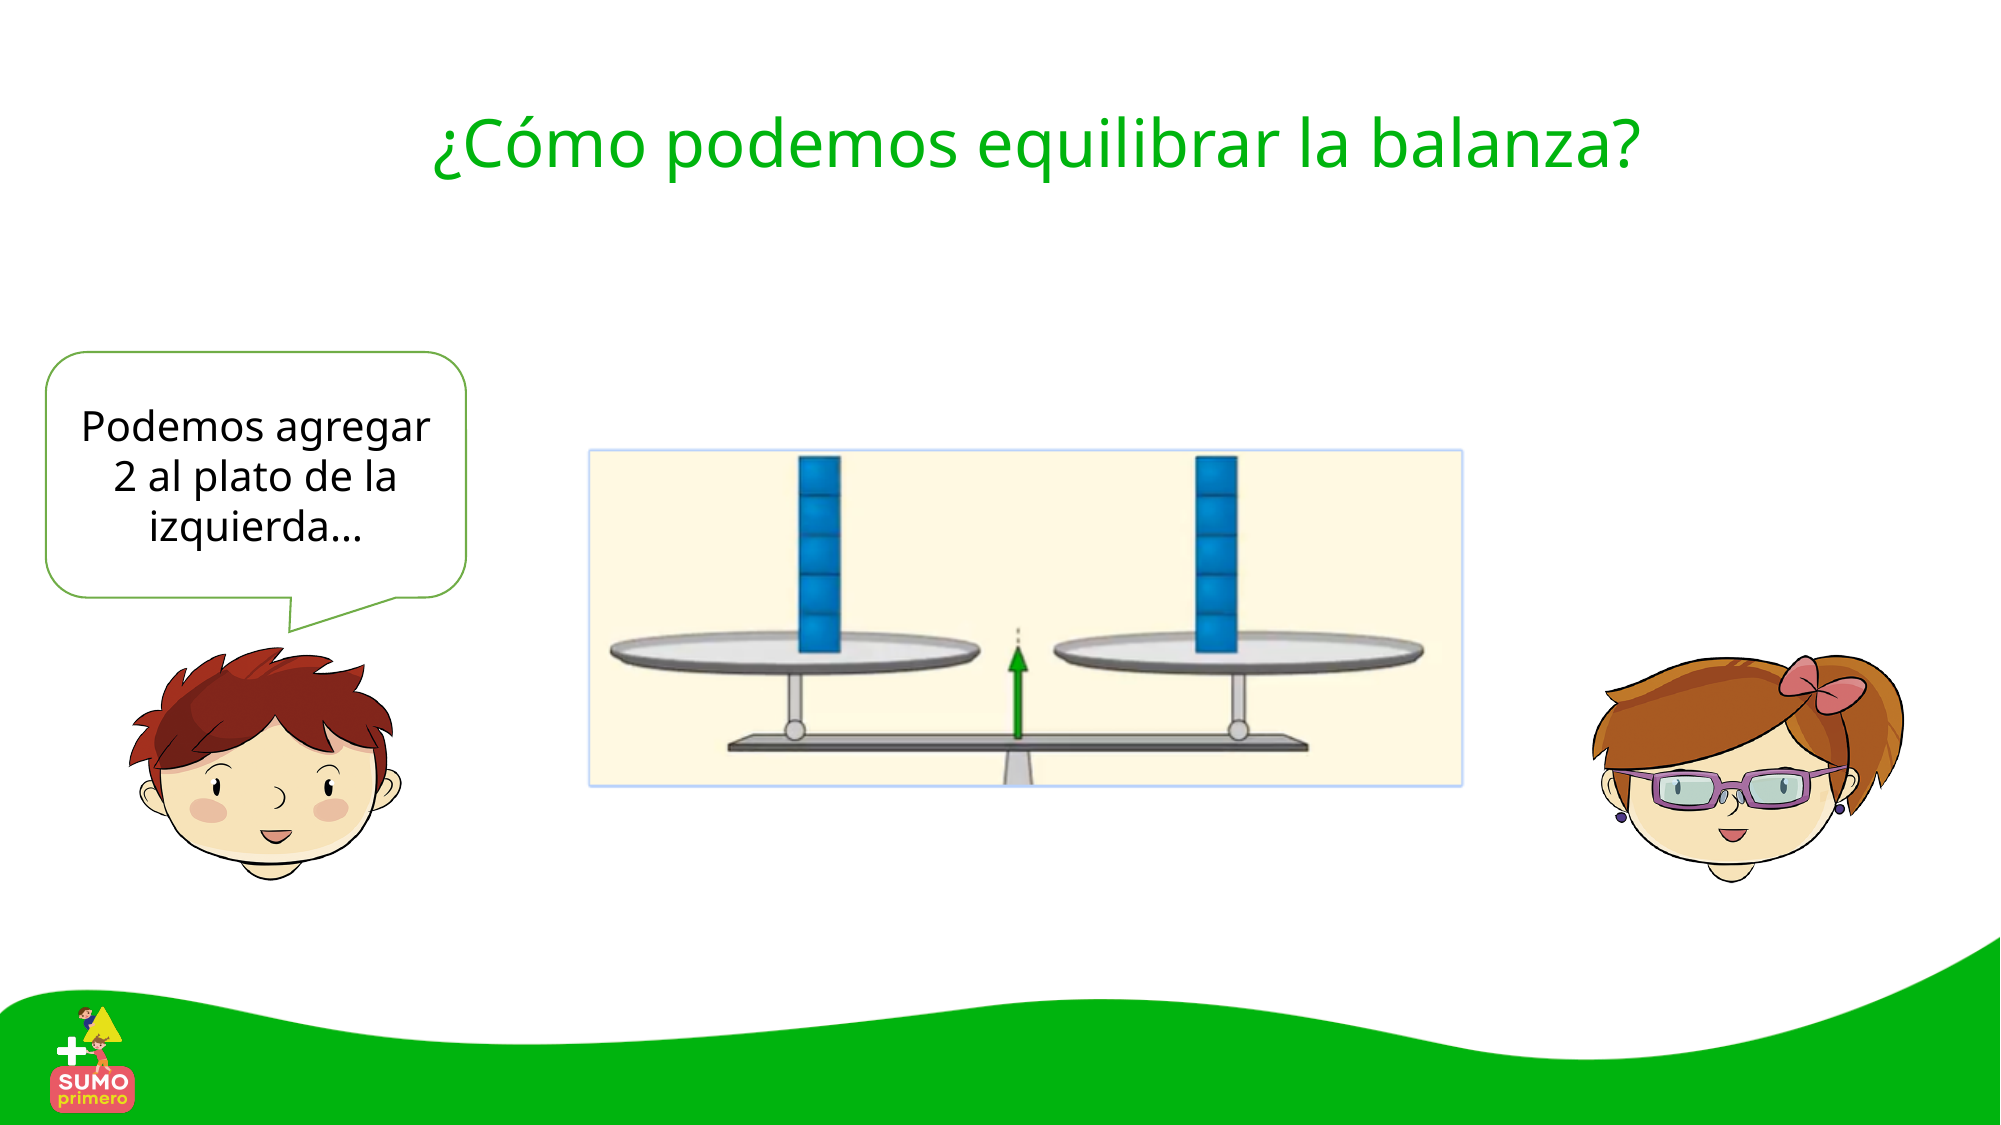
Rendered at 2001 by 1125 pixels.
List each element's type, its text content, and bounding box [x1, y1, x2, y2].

picture [0, 69, 2000, 1125]
text_box ¿Cómo podemos equilibrar la balanza? [180, 102, 1896, 190]
text_box Podemos agregar 2 al plato de la izquierda… [45, 352, 467, 598]
